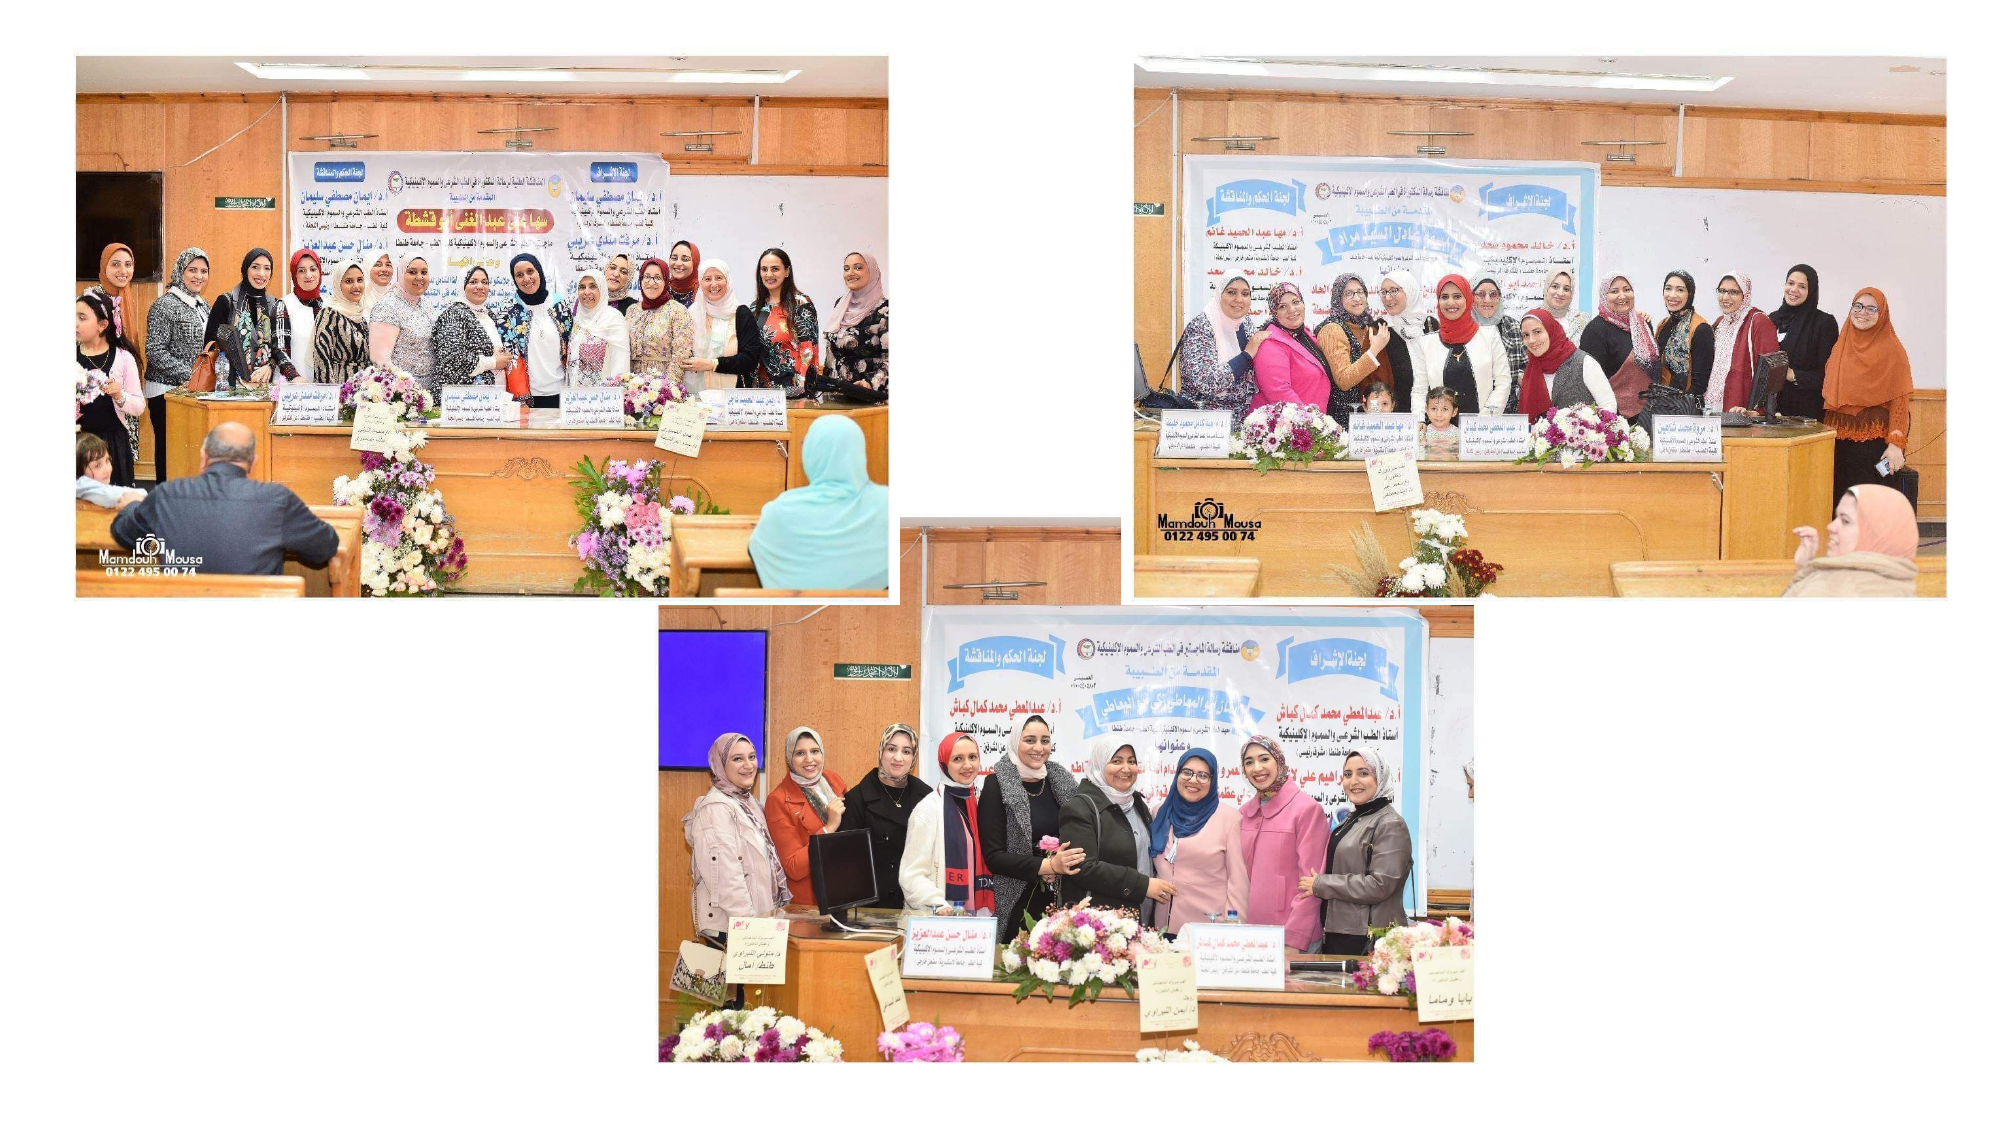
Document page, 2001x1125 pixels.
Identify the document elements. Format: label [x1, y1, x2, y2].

picture [63, 46, 1958, 1070]
